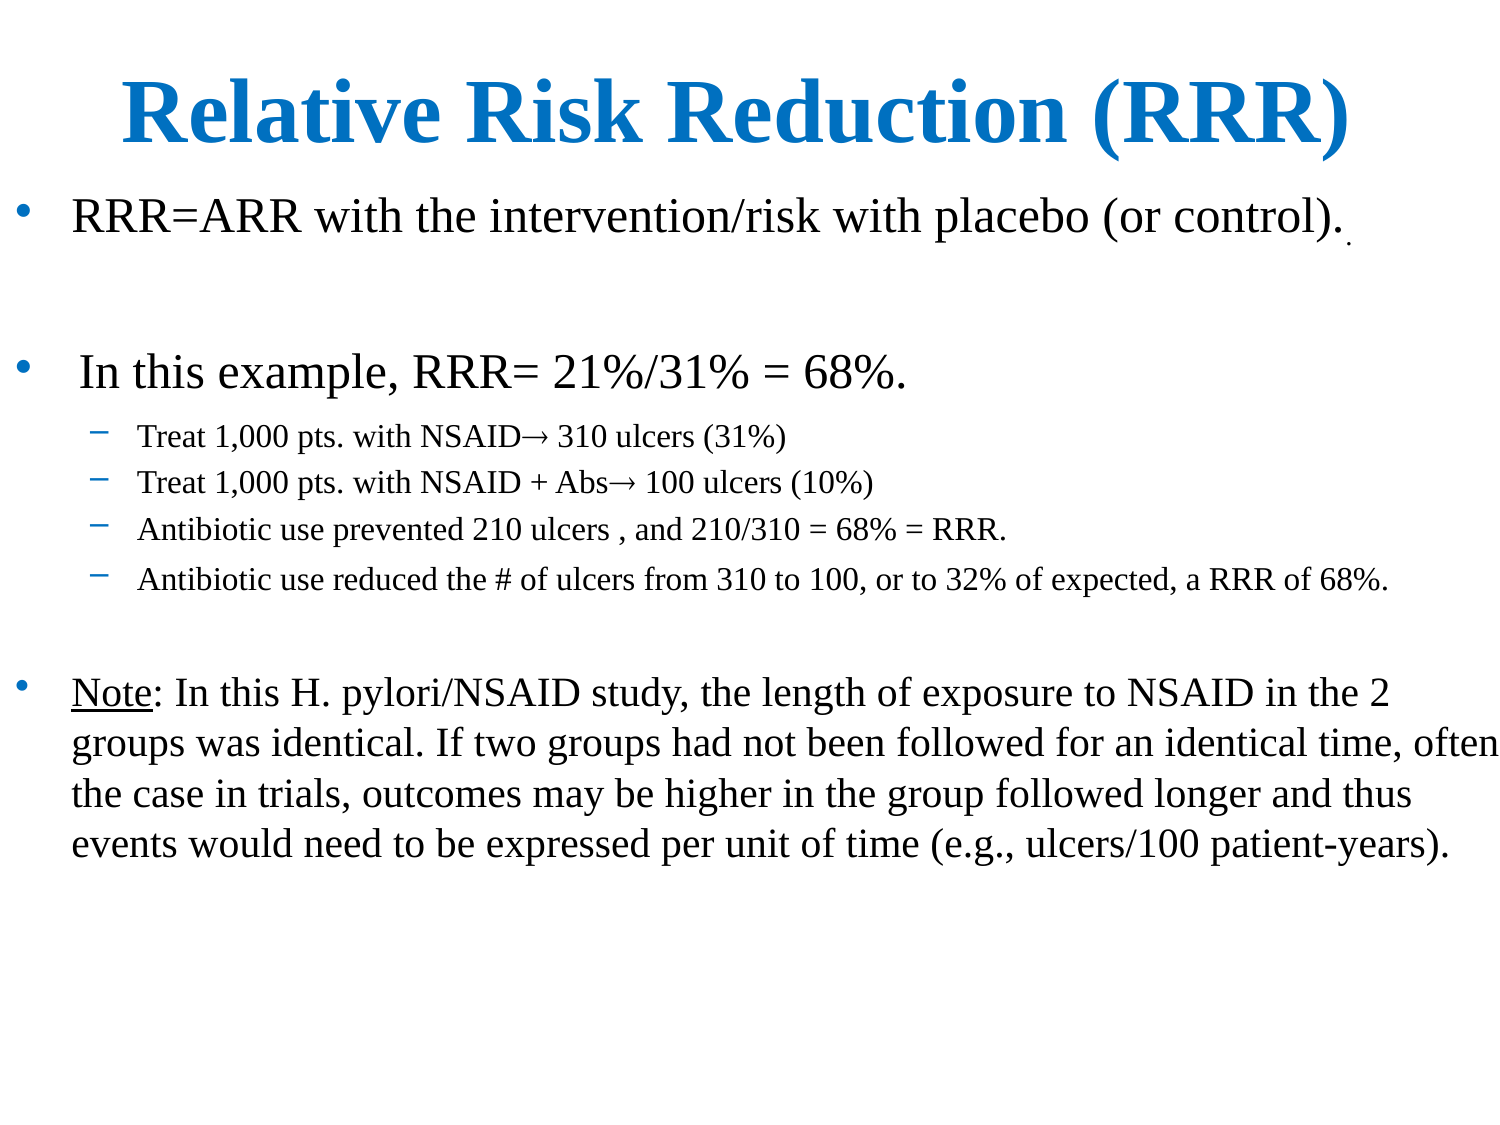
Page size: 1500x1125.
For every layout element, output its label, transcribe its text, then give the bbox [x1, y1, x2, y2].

title Relative Risk Reduction (RRR) [99, 12, 1375, 174]
list RRR=ARR with the intervention/risk with placebo (or control).. In this example, RRR= 21%/31% = 68%. Treat 1,000 pts. with NSAID 310 ulcers (31%) Treat 1,000 pts. with NSAID + Abs 100 ulcers (10%) Antibiotic use prevented 210 ulcers , and 210/310 = 68% = RRR. Antibiotic use reduced the # of ulcers from 310 to 100, or to 32% of expected, a RRR of 68%. Note: In this H. pylori/NSAID study, the length of exposure to NSAID in the 2 groups was identical. If two groups had not been followed for an identical time, often the case in trials, outcomes may be higher in the group followed longer and thus events would need to be expressed per unit of time (e.g., ulcers/100 patient-years). [0, 174, 1500, 1088]
